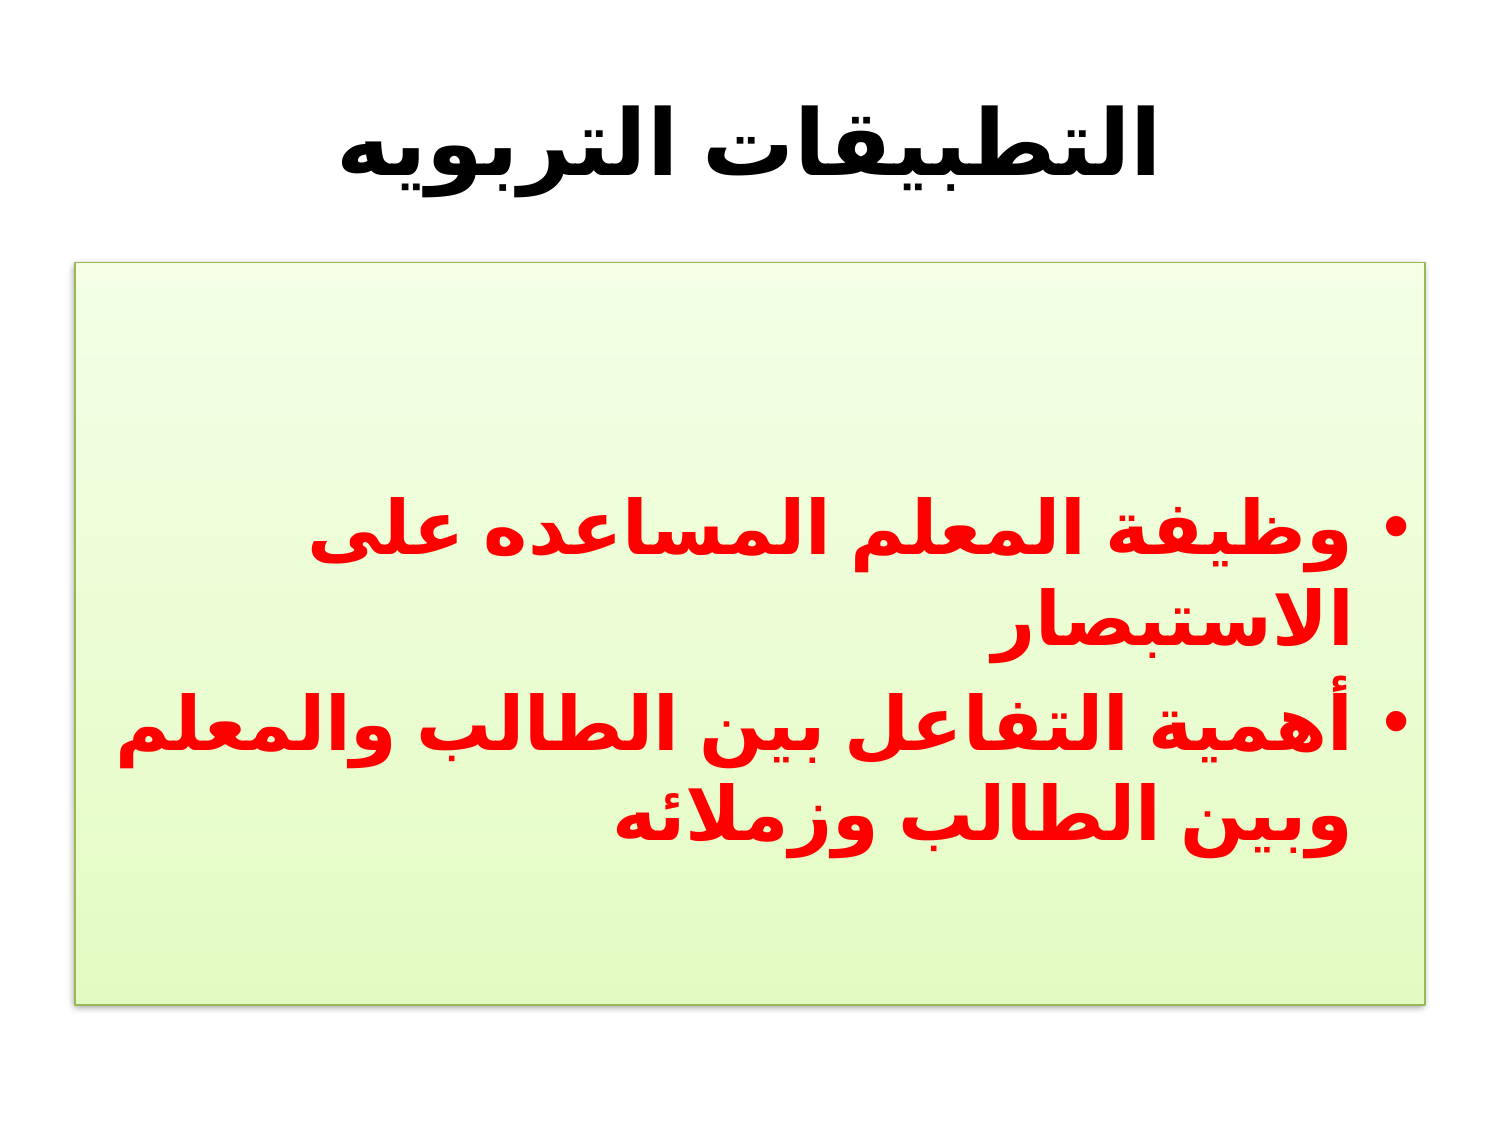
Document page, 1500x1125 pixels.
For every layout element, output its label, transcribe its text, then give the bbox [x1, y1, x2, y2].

list وظيفة المعلم المساعده على الاستبصار أهمية التفاعل بين الطالب والمعلم وبين الطالب وزملائه [74, 262, 1426, 1006]
title التطبيقات التربويه [75, 45, 1425, 233]
